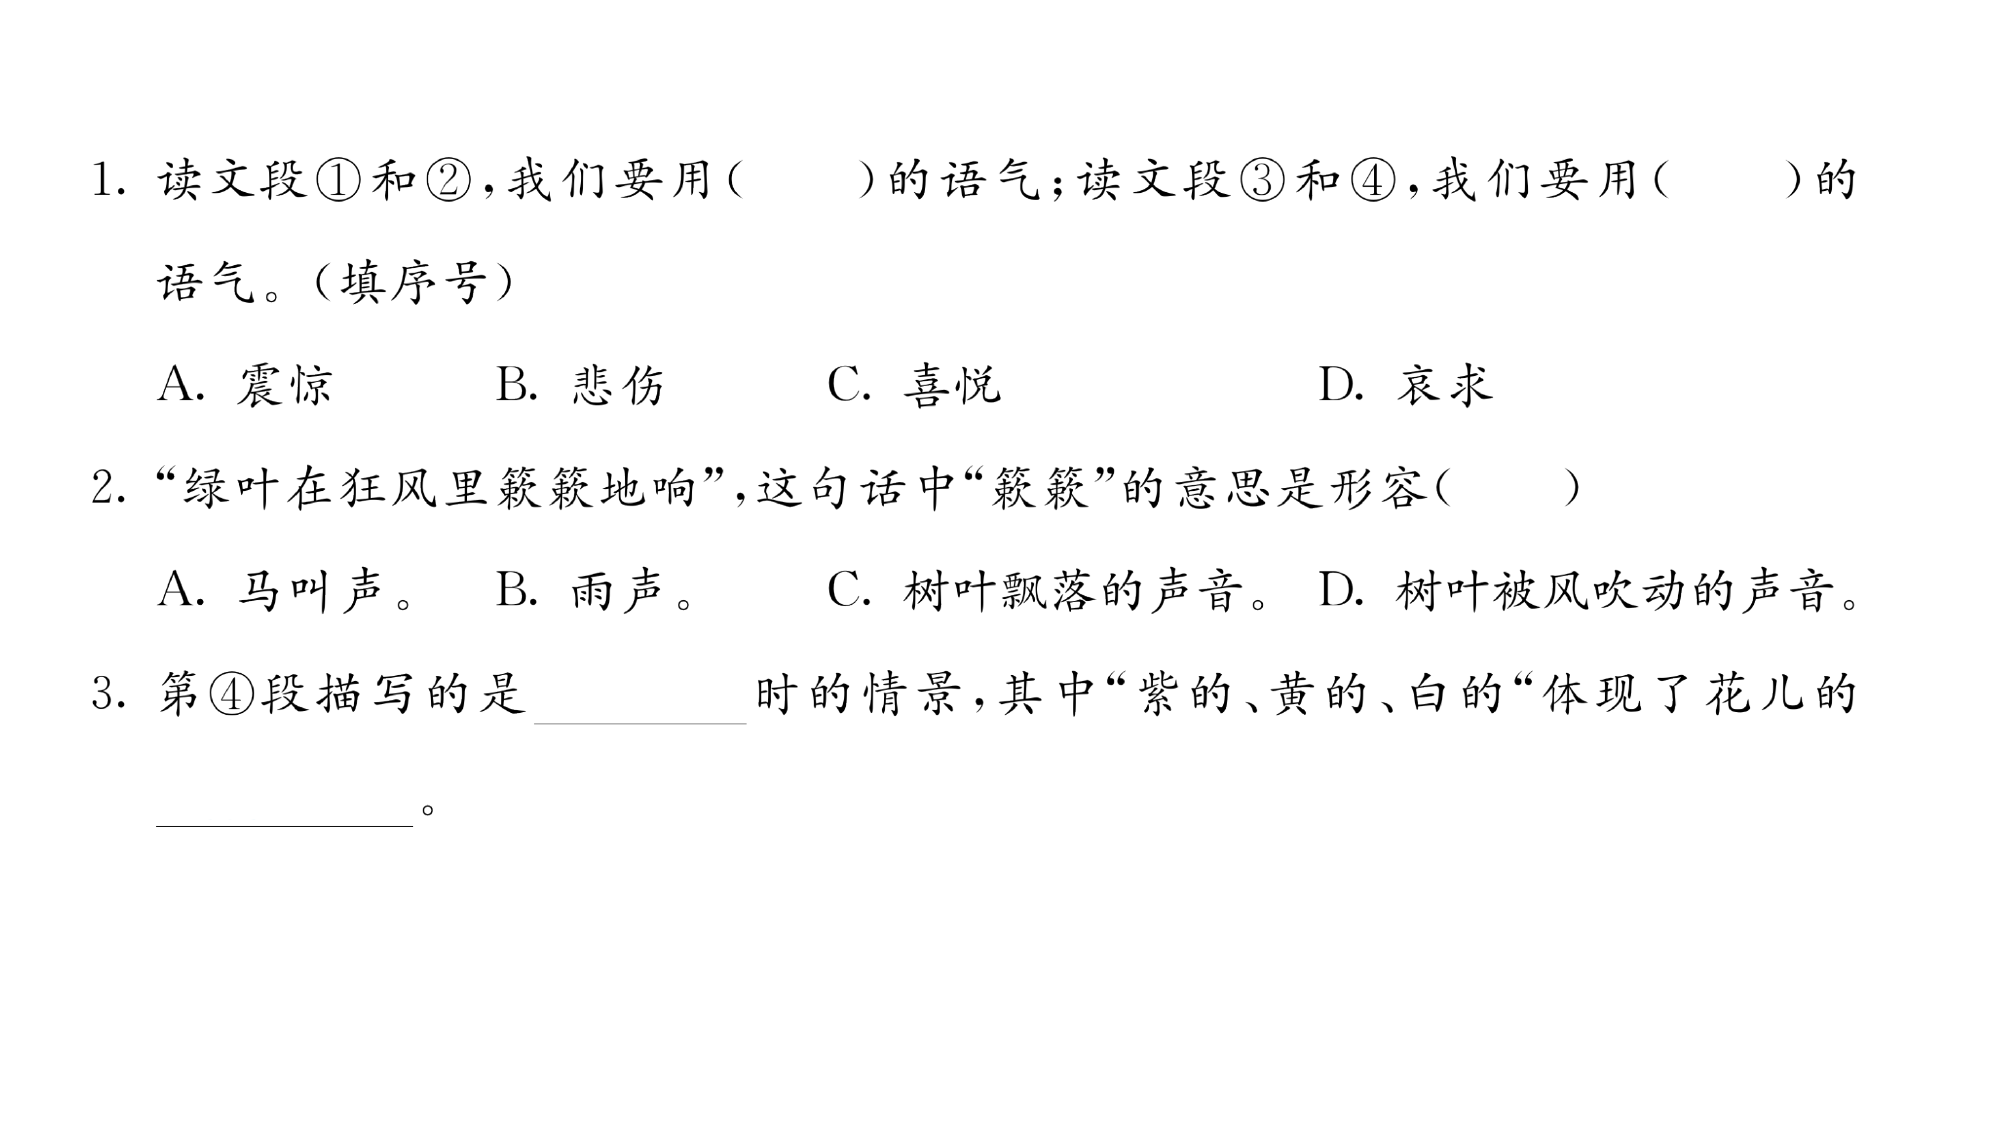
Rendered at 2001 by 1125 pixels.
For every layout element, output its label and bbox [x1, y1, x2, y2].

picture [87, 117, 1979, 861]
